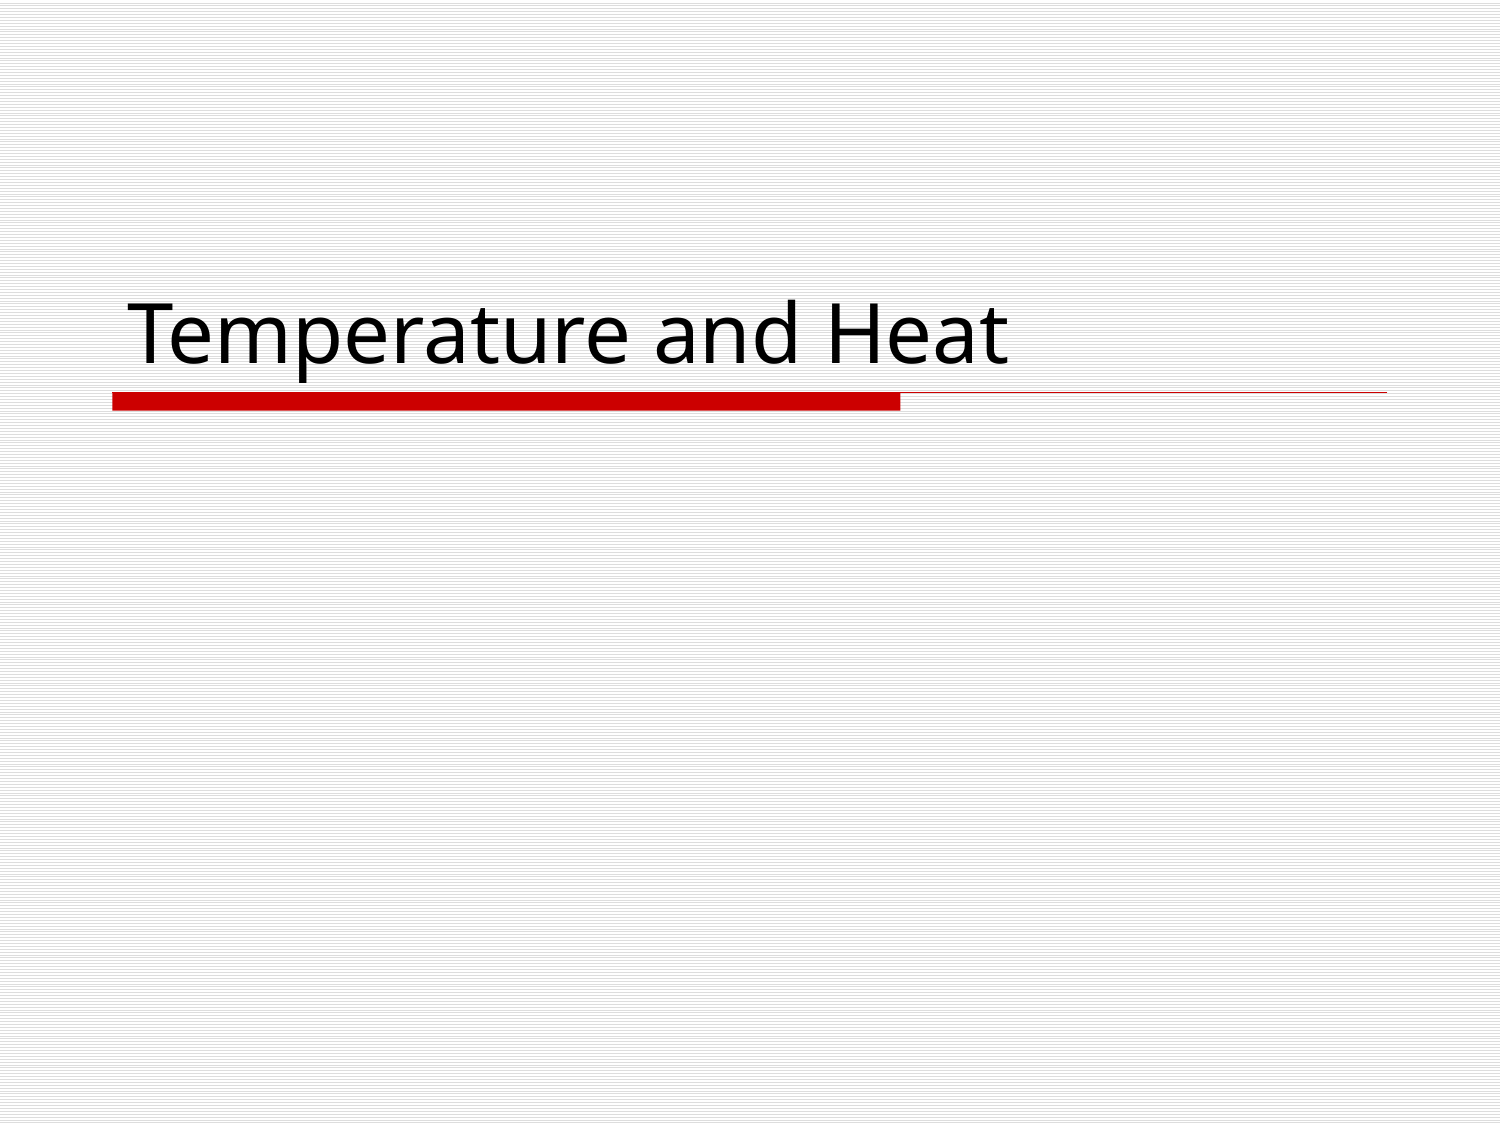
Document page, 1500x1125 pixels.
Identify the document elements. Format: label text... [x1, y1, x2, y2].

title Temperature and Heat [112, 162, 1388, 388]
